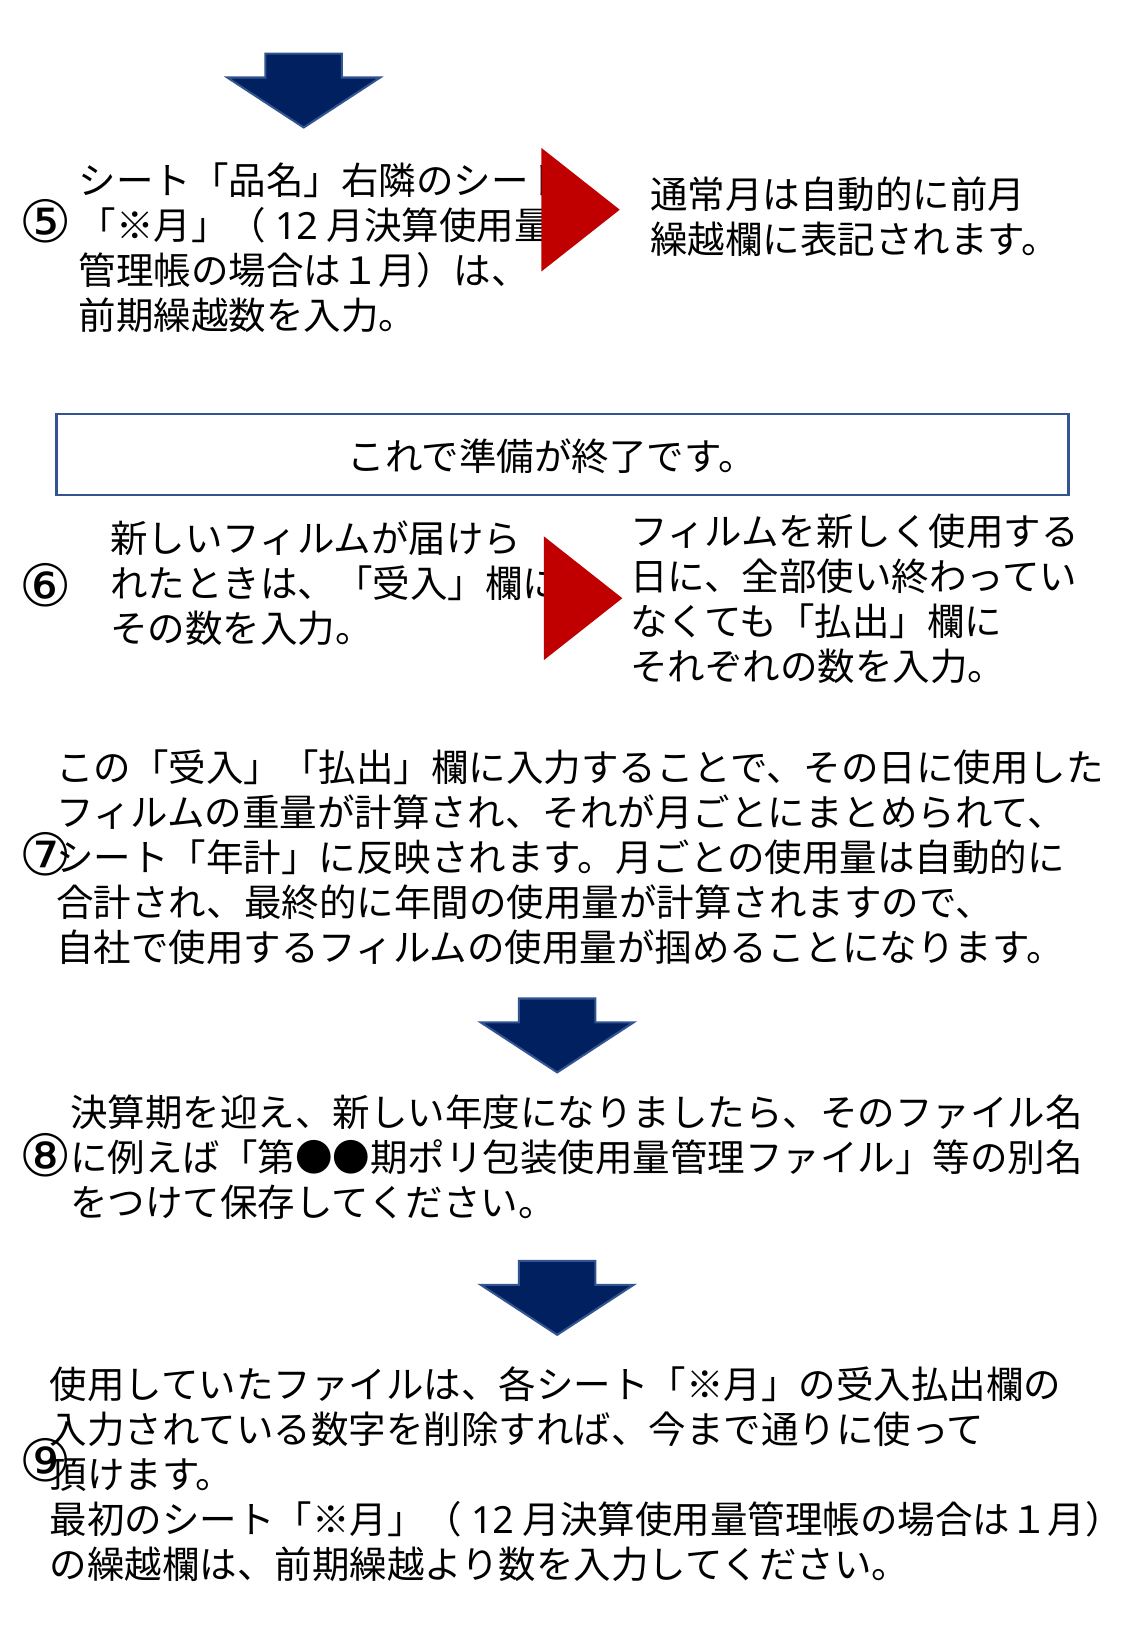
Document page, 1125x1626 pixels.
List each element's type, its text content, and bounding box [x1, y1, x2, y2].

text_box [541, 147, 620, 272]
text_box ⑦ [4, 810, 41, 895]
text_box [543, 536, 615, 661]
text_box シート「品名」右隣のシート 「※月」（12月決算使用量 管理帳の場合は１月）は、 前期繰越数を入力。 [63, 149, 581, 345]
text_box 使用していたファイルは、各シート「※月」の受入払出欄の 入力されている数字を削除すれば、今まで通りに使って 頂けます。 最初のシート「※月」（12月決算使用量管理帳の場合は１月） の繰越欄は、前期繰越より数を入力してください。 [34, 1353, 1125, 1594]
text_box [223, 52, 384, 129]
text_box 通常月は自動的に前月 繰越欄に表記されます。 [635, 163, 1074, 269]
text_box ⑥ [4, 540, 87, 625]
text_box [477, 997, 638, 1074]
text_box [477, 1259, 638, 1337]
text_box ⑤ [4, 177, 87, 262]
text_box フィルムを新しく使用する 日に、全部使い終わってい なくても「払出」欄に それぞれの数を入力。 [615, 500, 1094, 696]
text_box この「受入」「払出」欄に入力することで、その日に使用した フィルムの重量が計算され、それが月ごとにまとめられて、 シート「年計」に反映されます。月ごとの使用量は自動的に 合計され、最終的に年間の使用量が計算されますので、 自社で使用するフィルムの使用量が掴めることになります。 [41, 736, 1119, 977]
text_box 決算期を迎え、新しい年度になりましたら、そのファイル名 に例えば「第●●期ポリ包装使用量管理ファイル」等の別名 をつけて保存してください。 [55, 1081, 1098, 1231]
text_box ⑨ [4, 1416, 87, 1501]
text_box 新しいフィルムが届けら れたときは、「受入」欄に その数を入力。 [95, 507, 576, 658]
text_box ⑧ [4, 1111, 55, 1196]
text_box [55, 413, 1070, 496]
